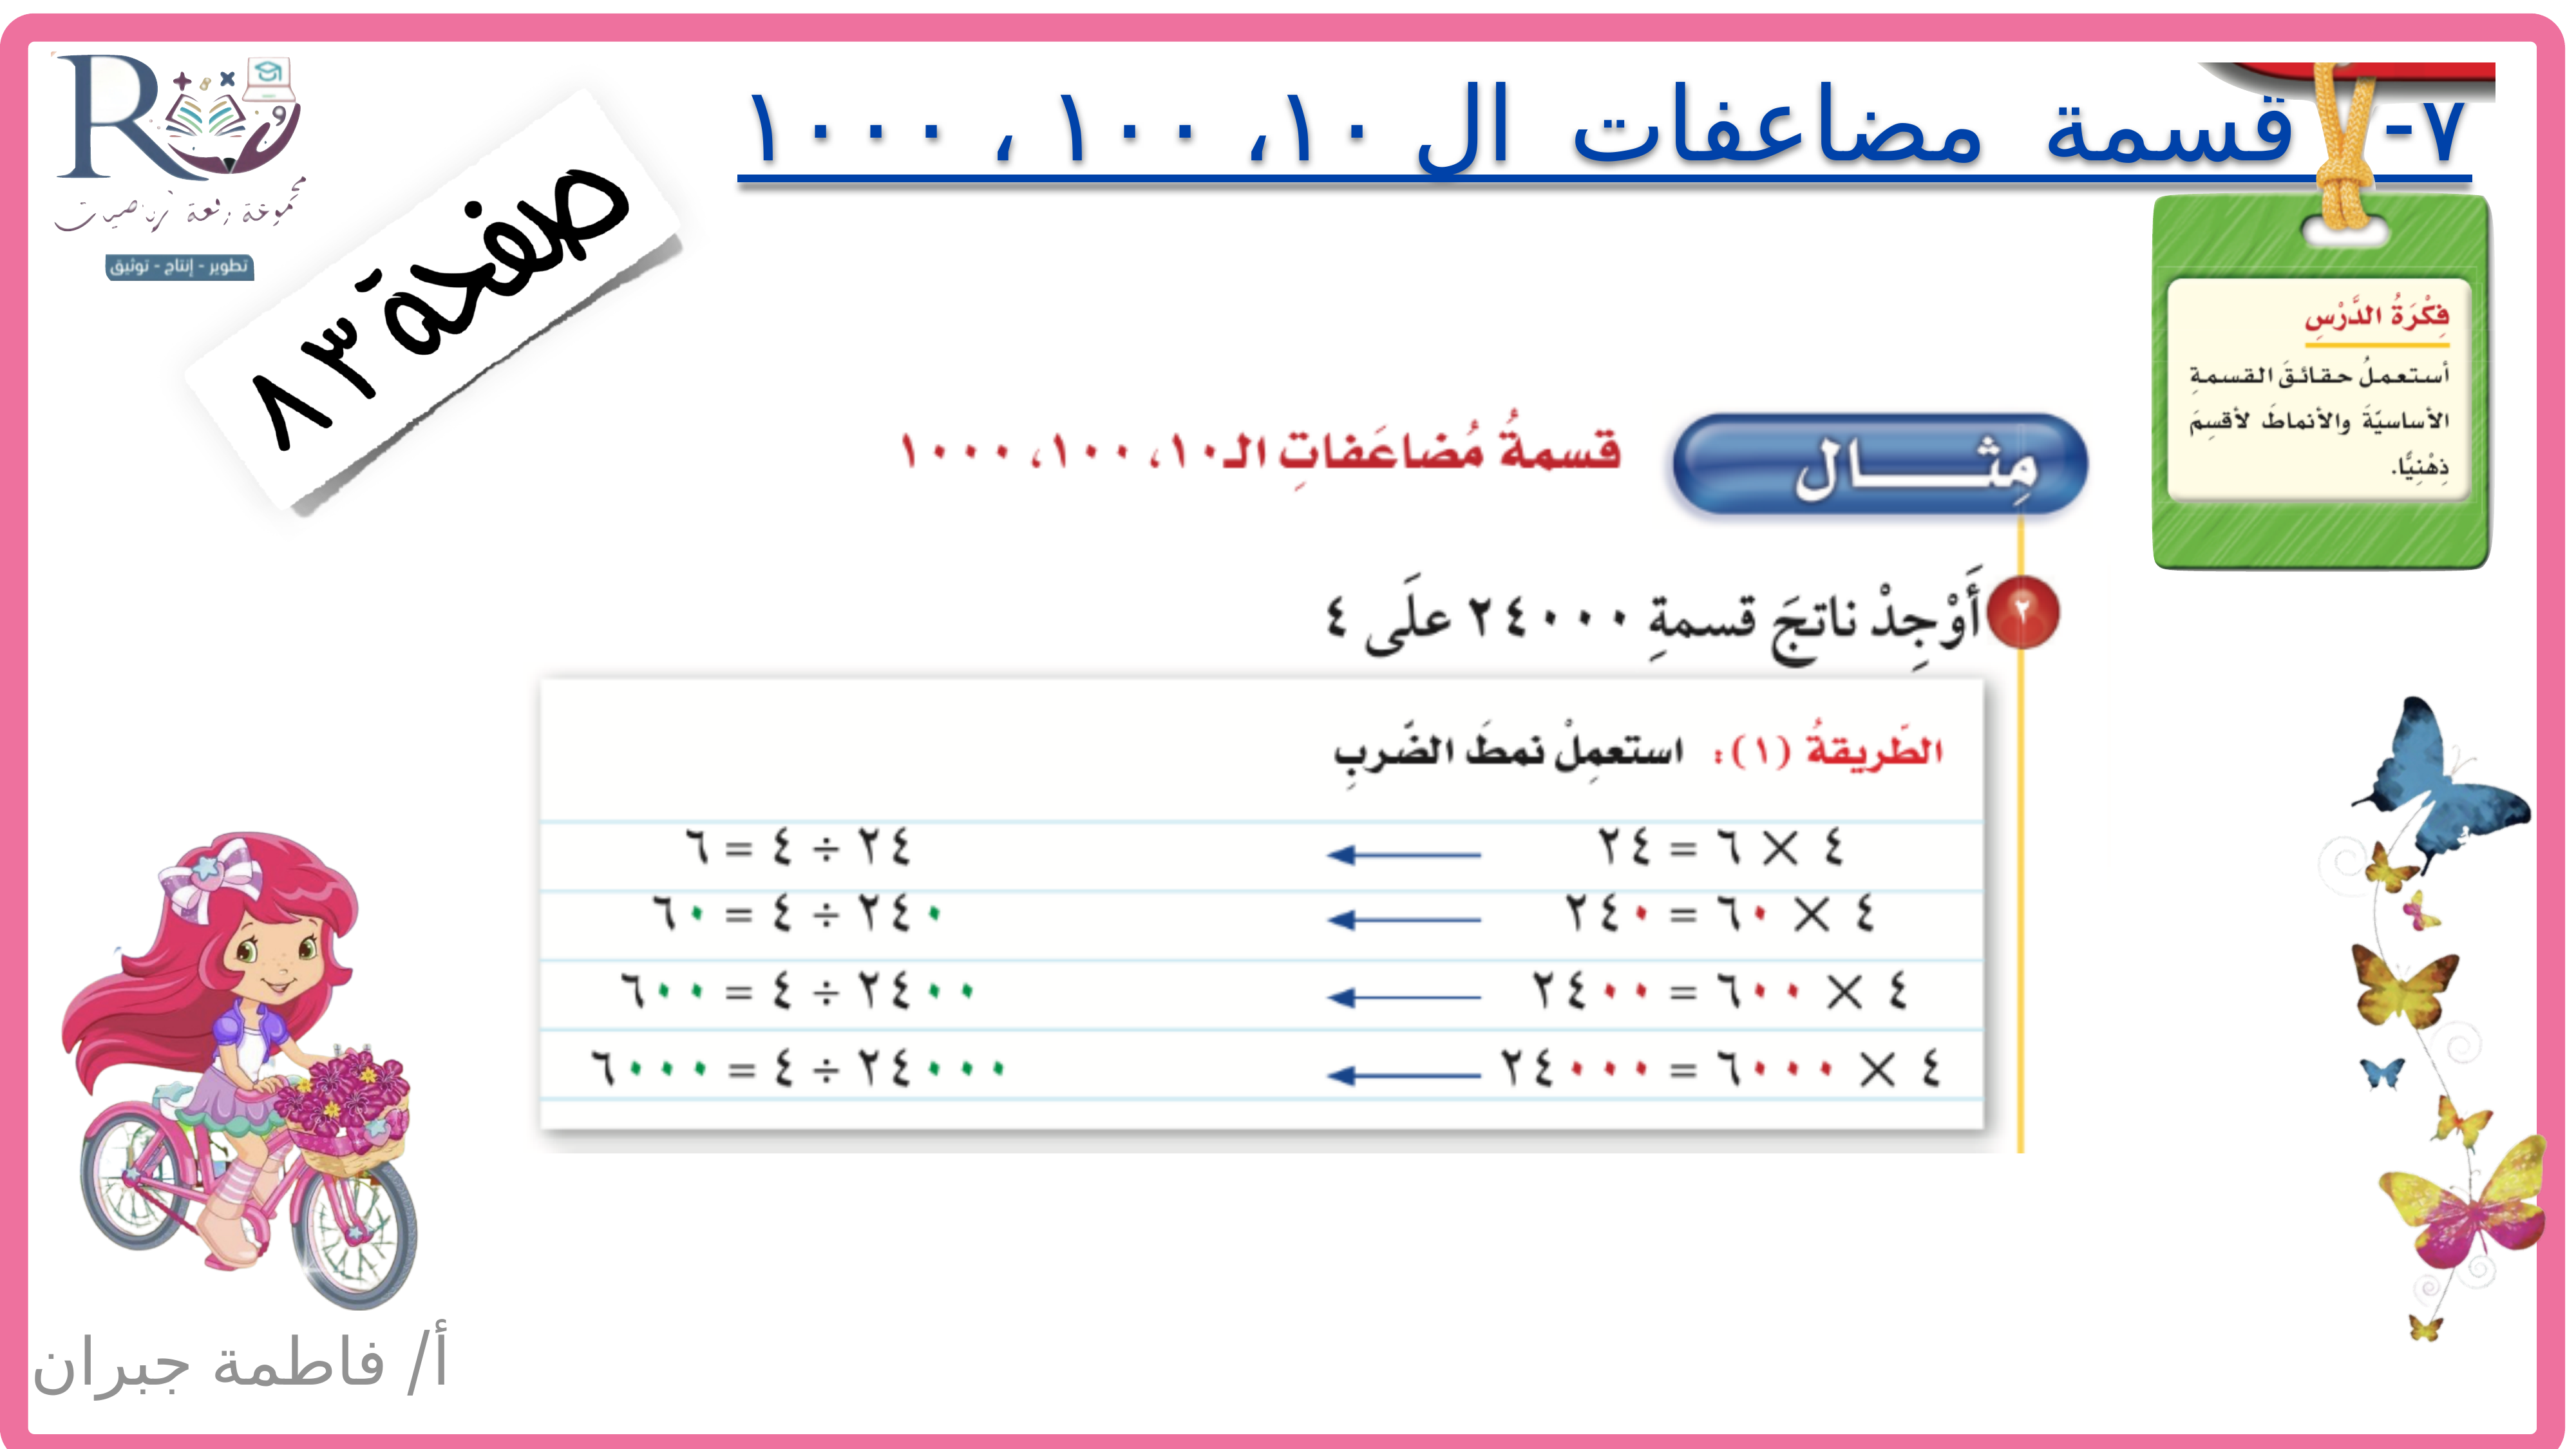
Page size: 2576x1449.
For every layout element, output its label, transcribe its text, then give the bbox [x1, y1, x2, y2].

picture [2151, 62, 2496, 572]
picture [50, 34, 2576, 1383]
text_box أ/ فاطمة جبران [0, 1322, 521, 1405]
text_box ٧-٢ قسمة مضاعفات ال ١٠، ١٠٠ ، ١٠٠٠ [714, 52, 2496, 187]
picture [50, 823, 431, 1311]
text_box [14, 27, 2552, 1448]
